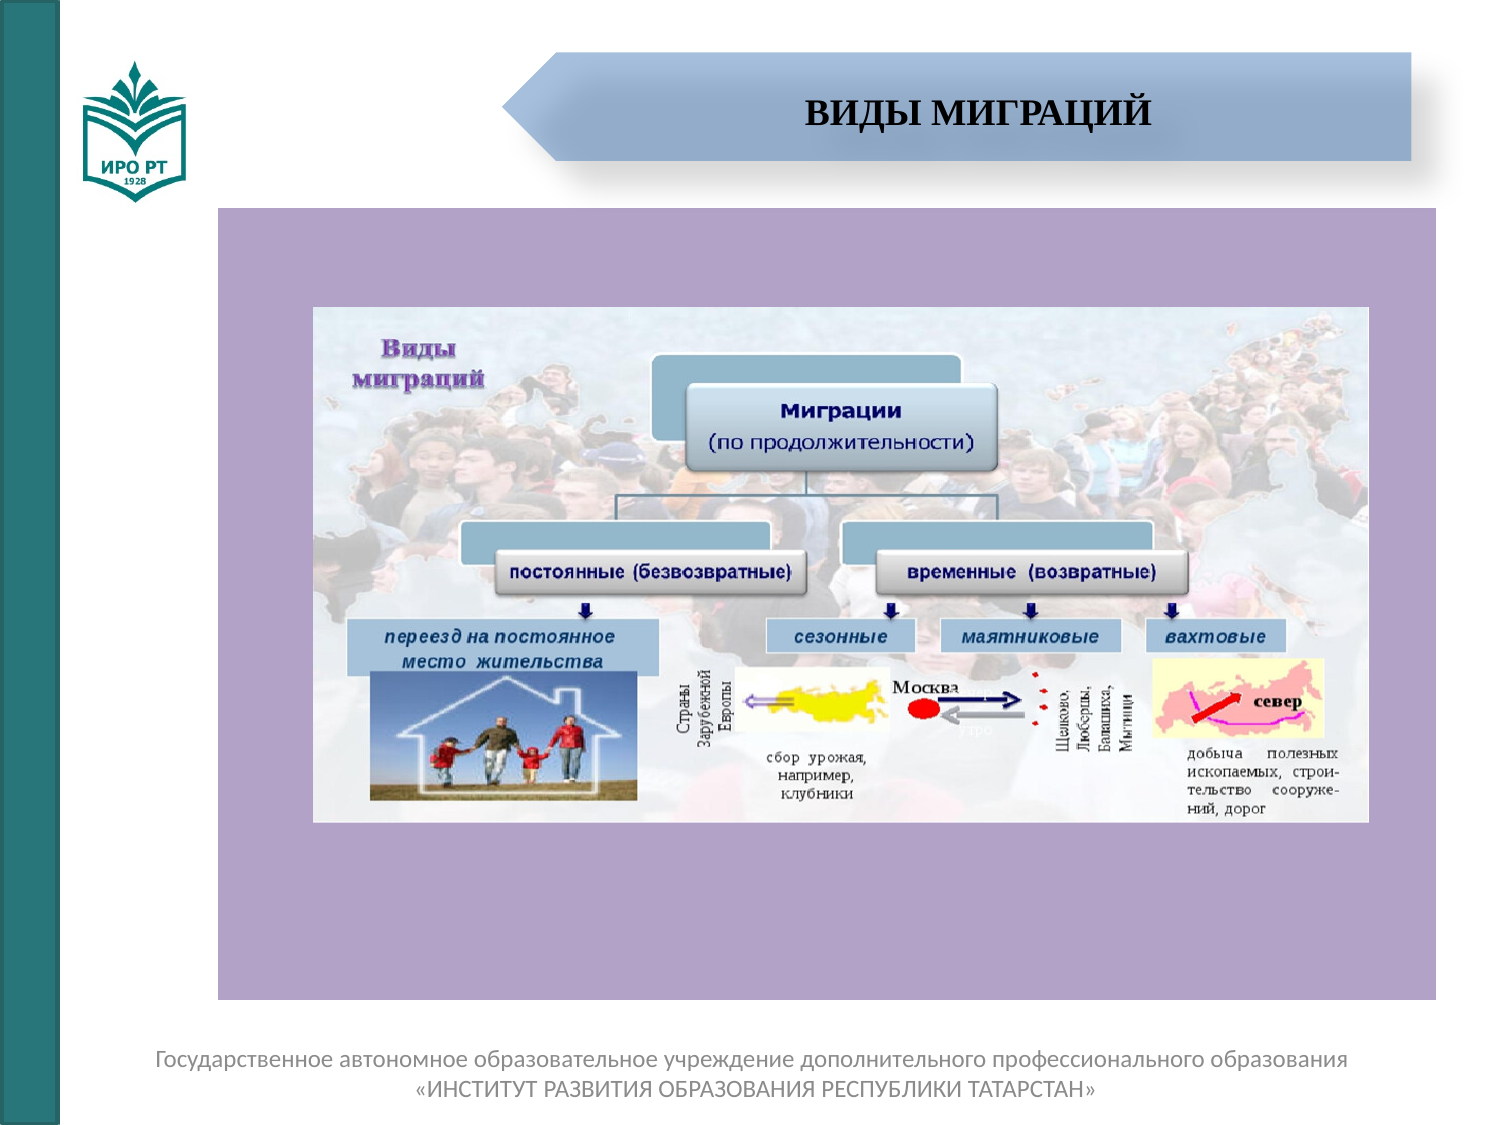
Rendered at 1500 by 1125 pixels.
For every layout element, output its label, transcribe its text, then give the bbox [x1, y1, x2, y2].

text_box ВИДЫ МИГРАЦИЙ [501, 52, 1412, 161]
footer Государственное автономное образовательное учреждение дополнительного профессионального образования «ИНСТИТУТ РАЗВИТИЯ ОБРАЗОВАНИЯ РЕСПУБЛИКИ ТАТАРСТАН» [76, 1042, 1436, 1103]
picture [218, 207, 1436, 1000]
picture [0, 0, 60, 1125]
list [76, 54, 192, 209]
